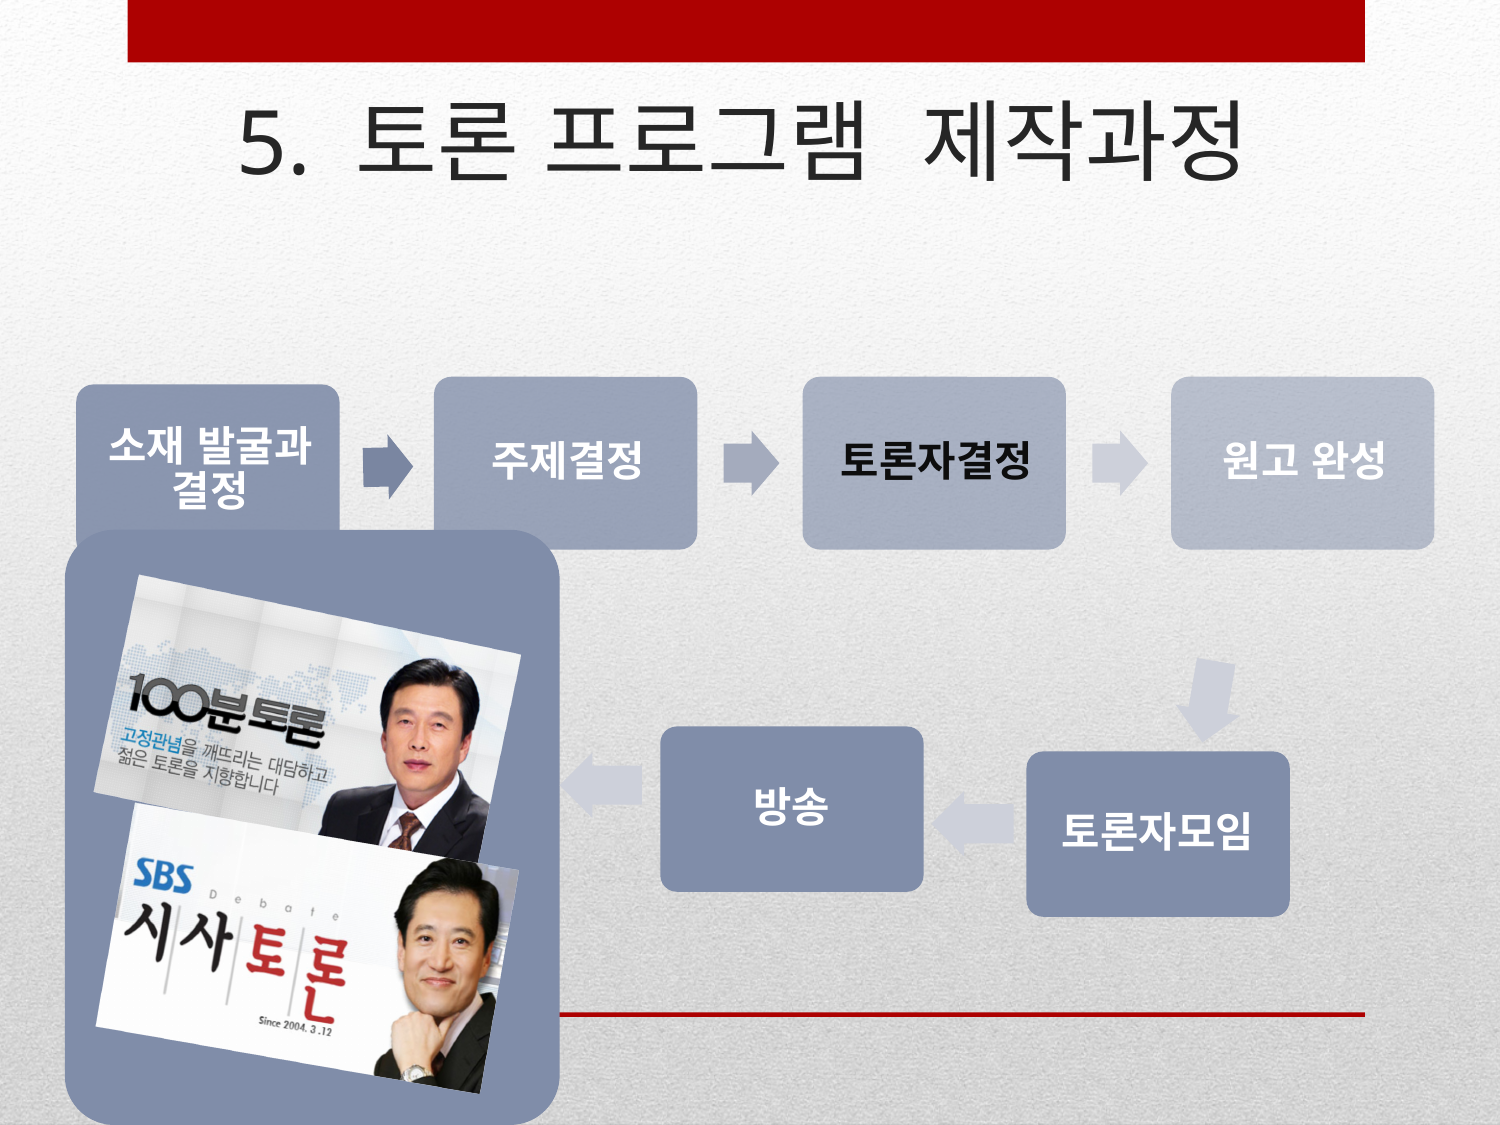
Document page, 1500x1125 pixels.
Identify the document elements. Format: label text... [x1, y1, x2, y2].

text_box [64, 220, 1436, 1125]
title 5. 토론 프로그램 제작과정 [123, 78, 1363, 201]
